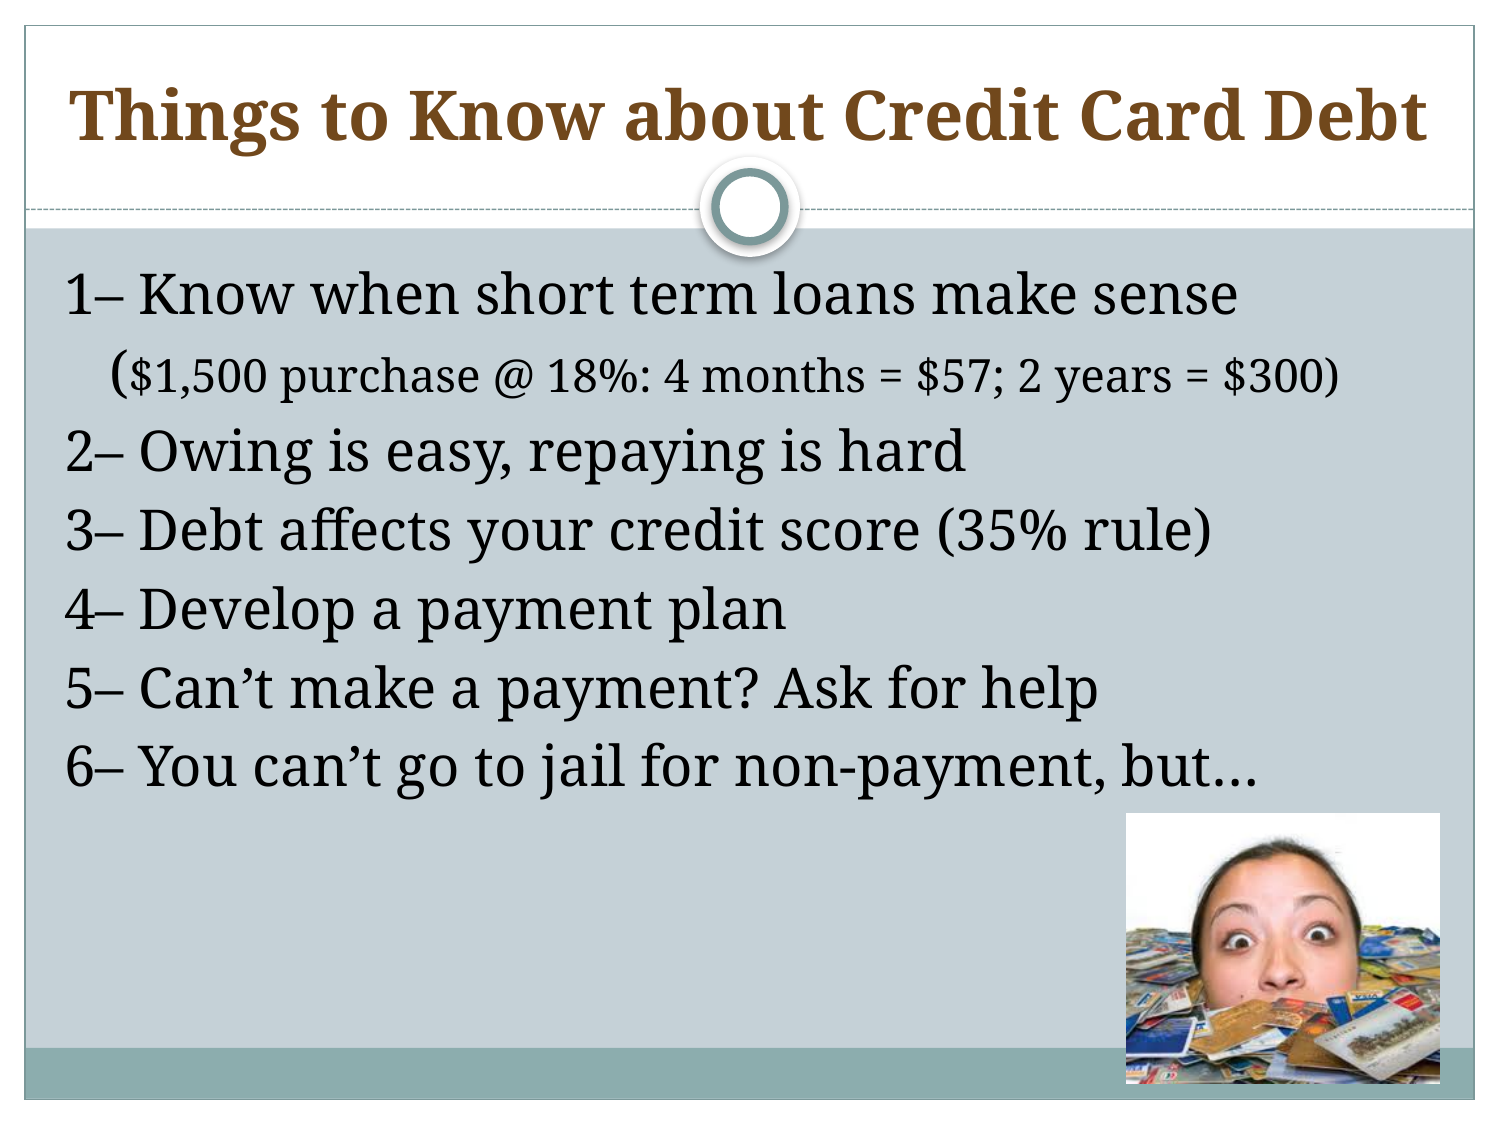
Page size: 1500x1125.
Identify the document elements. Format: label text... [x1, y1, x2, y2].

title Things to Know about Credit Card Debt [49, 37, 1450, 162]
picture [1126, 812, 1440, 1085]
list 1– Know when short term loans make sense ($1,500 purchase @ 18%: 4 months = $57; 2 years = $300) 2– Owing is easy, repaying is hard 3– Debt affects your credit score (35% rule) 4– Develop a payment plan 5– Can’t make a payment? Ask for help 6– You can’t go to jail for non-payment, but… [49, 250, 1445, 1001]
